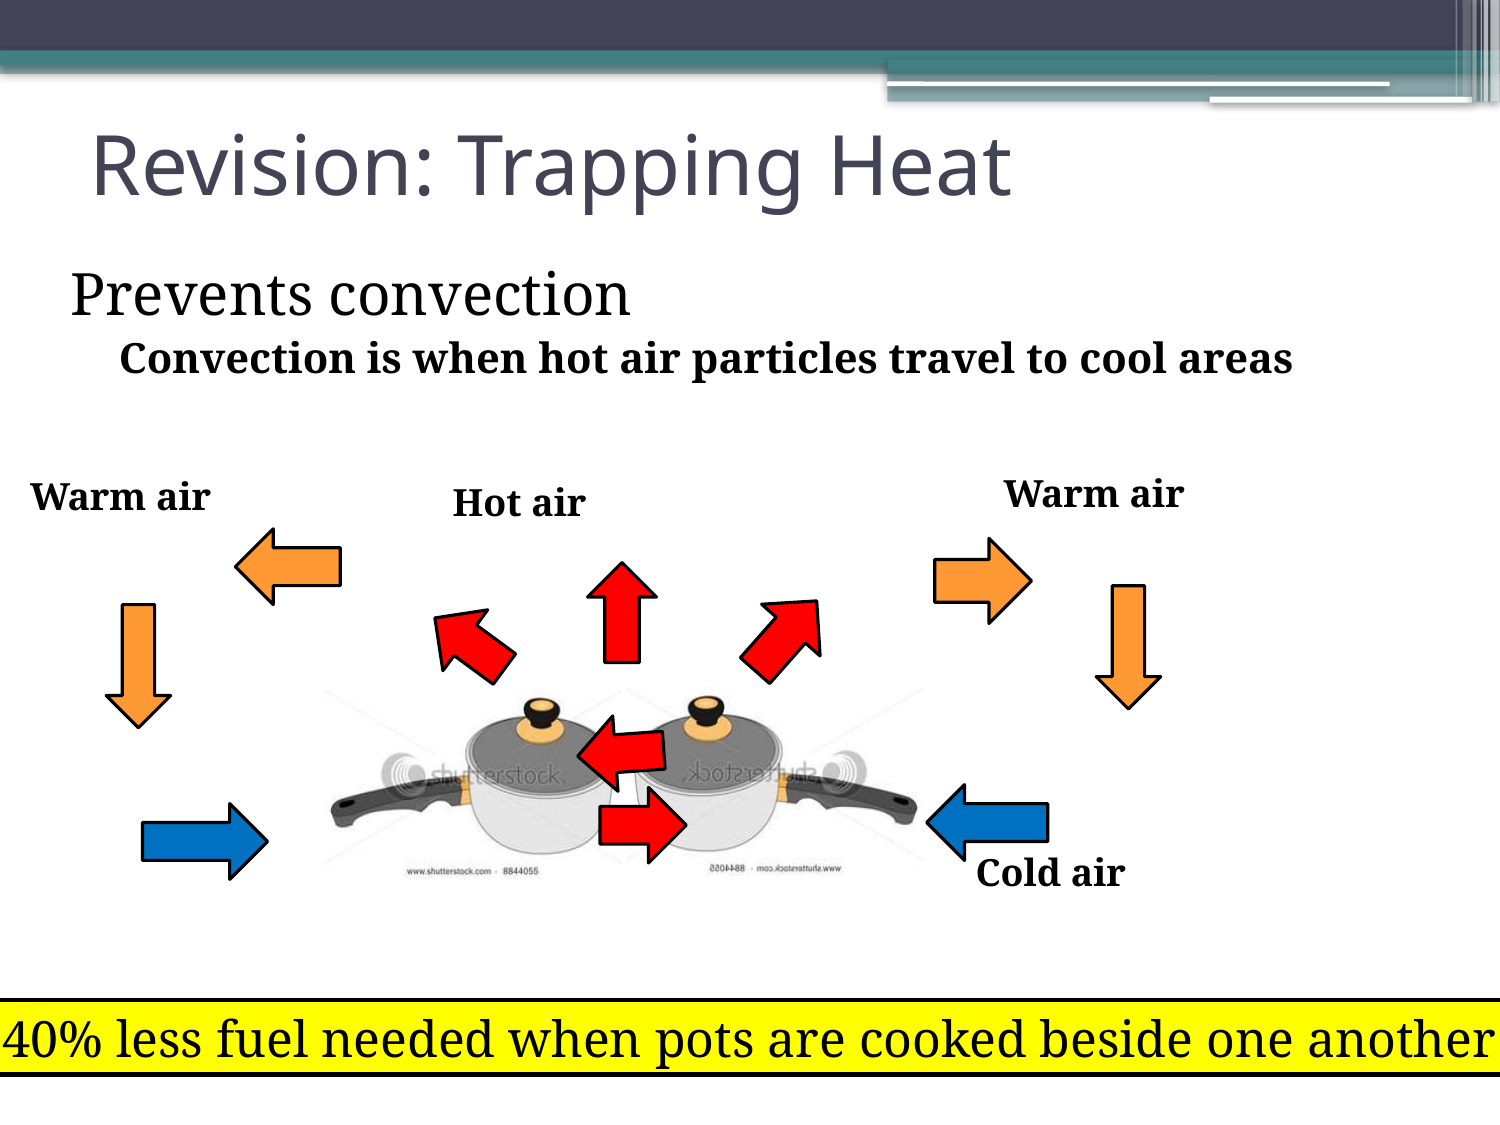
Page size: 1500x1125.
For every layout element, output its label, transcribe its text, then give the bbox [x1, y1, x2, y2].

text_box 40% less fuel needed when pots are cooked beside one another [0, 999, 1500, 1075]
text_box [12, 0, 461, 141]
title Revision: Trapping Heat [75, 75, 1425, 250]
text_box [49, 462, 1166, 888]
text_box Prevents convection [55, 249, 663, 335]
picture [624, 687, 926, 877]
text_box Convection is when hot air particles travel to cool areas [104, 324, 1309, 390]
